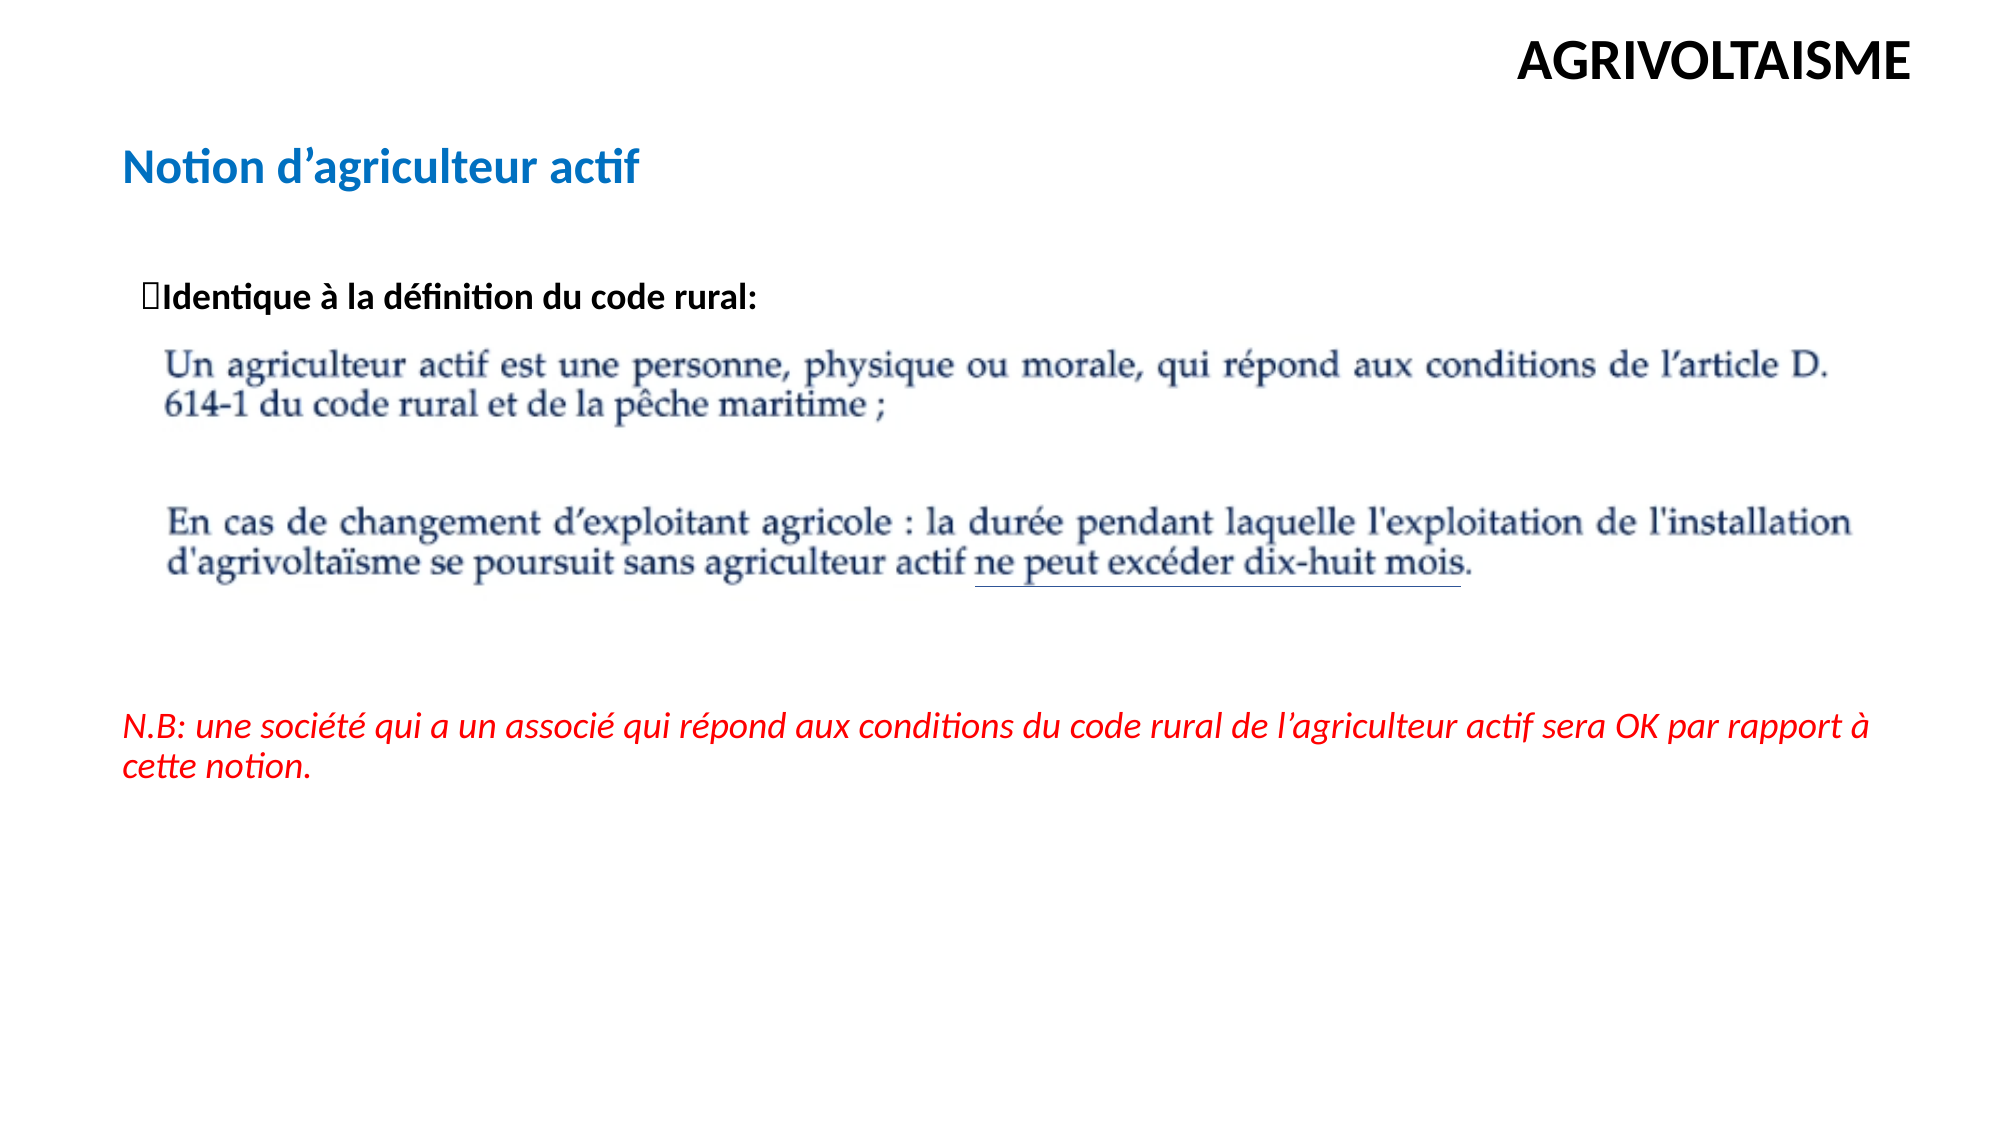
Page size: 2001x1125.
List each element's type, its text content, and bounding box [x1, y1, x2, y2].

picture [161, 490, 1888, 601]
list Notion d’agriculteur actif Identique à la définition du code rural: N.B: une société qui a un associé qui répond aux conditions du code rural de l’agriculteur actif sera OK par rapport à cette notion. [107, 133, 1888, 847]
picture [161, 331, 1839, 432]
text_box AGRIVOLTAISME [1503, 13, 1928, 99]
